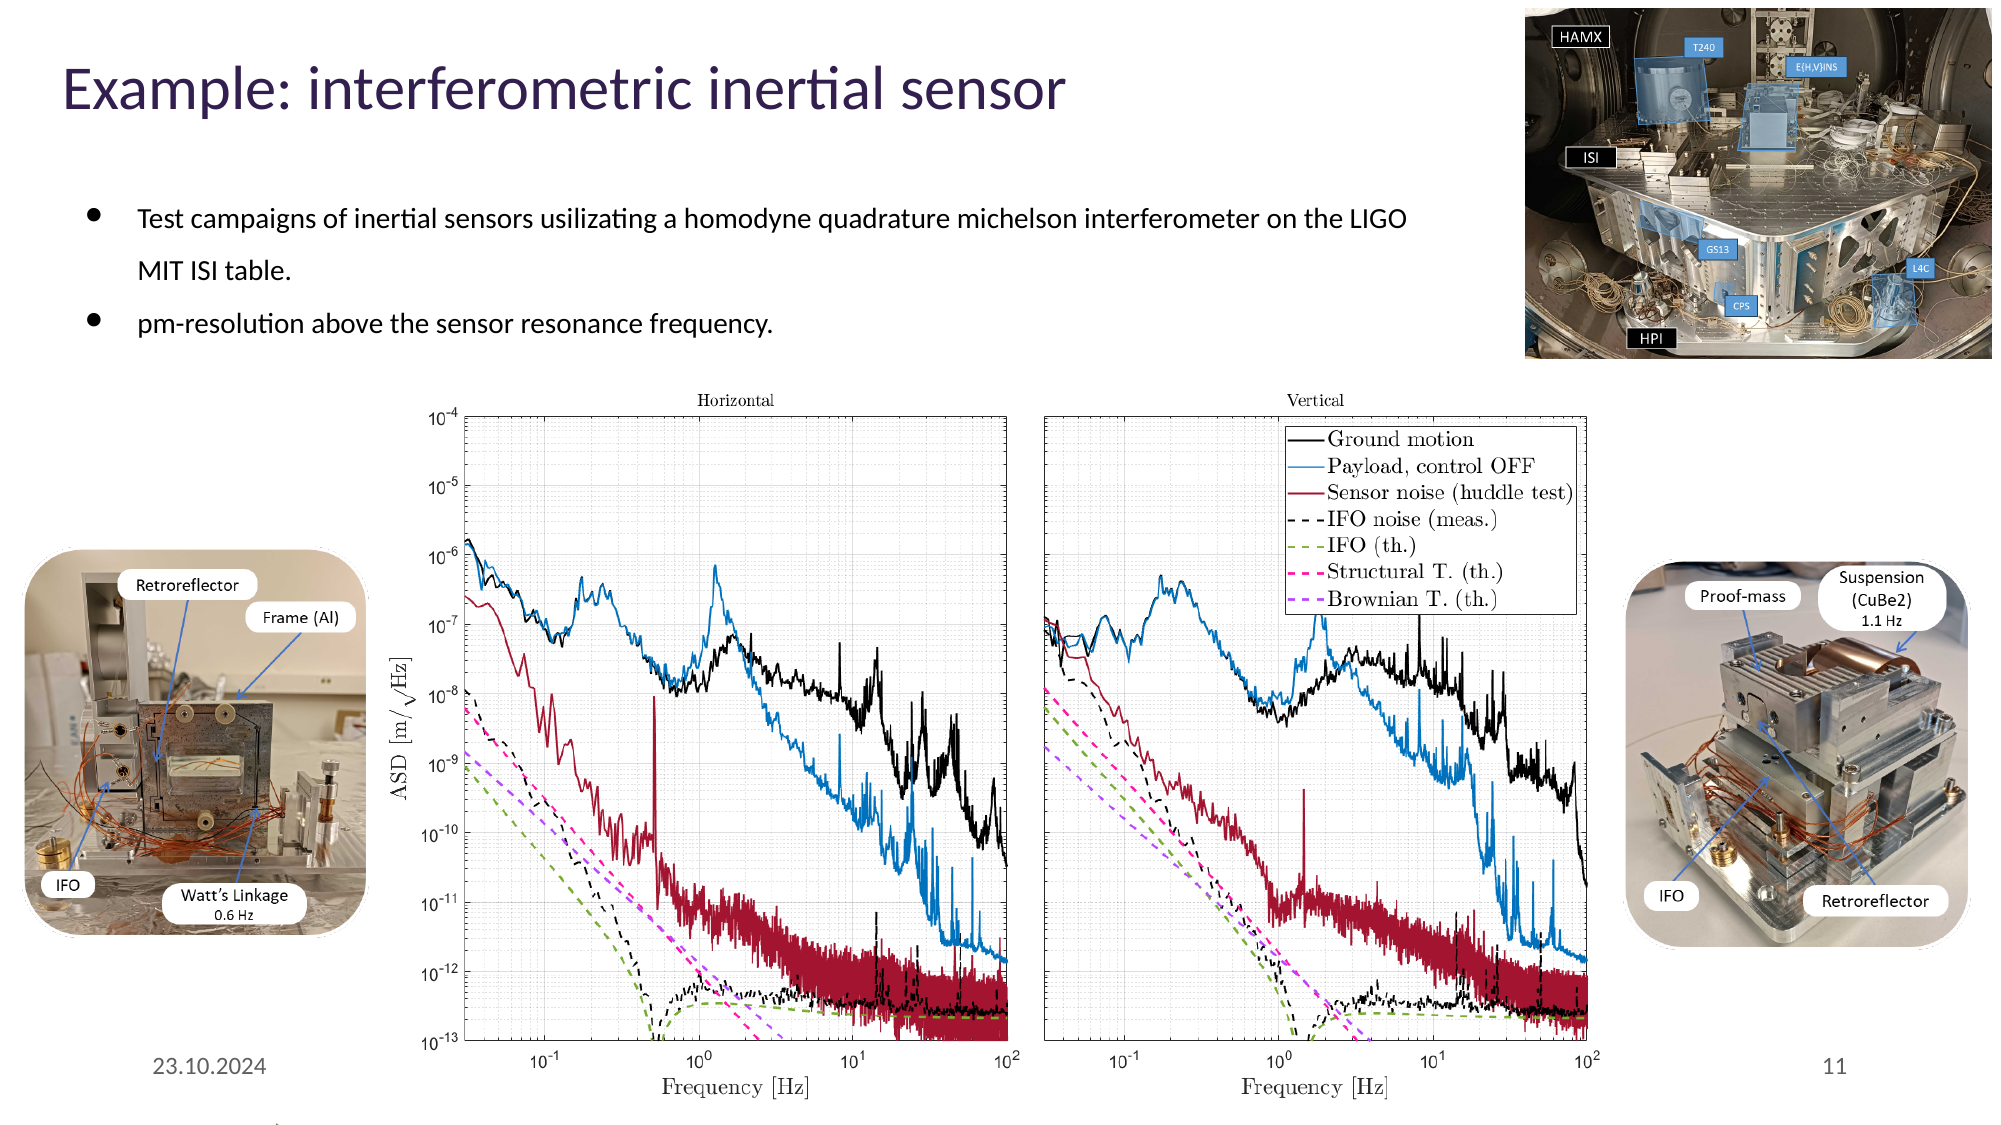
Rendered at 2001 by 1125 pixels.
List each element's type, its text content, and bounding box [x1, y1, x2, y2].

title Example: interferometric inertial sensor [47, 0, 1292, 174]
text_box Test campaigns of inertial sensors usilizating a homodyne quadrature michelson interferometer on the LIGO MIT ISI table. pm-resolution above the sensor resonance frequency. [47, 174, 1457, 399]
picture [21, 8, 1992, 1125]
